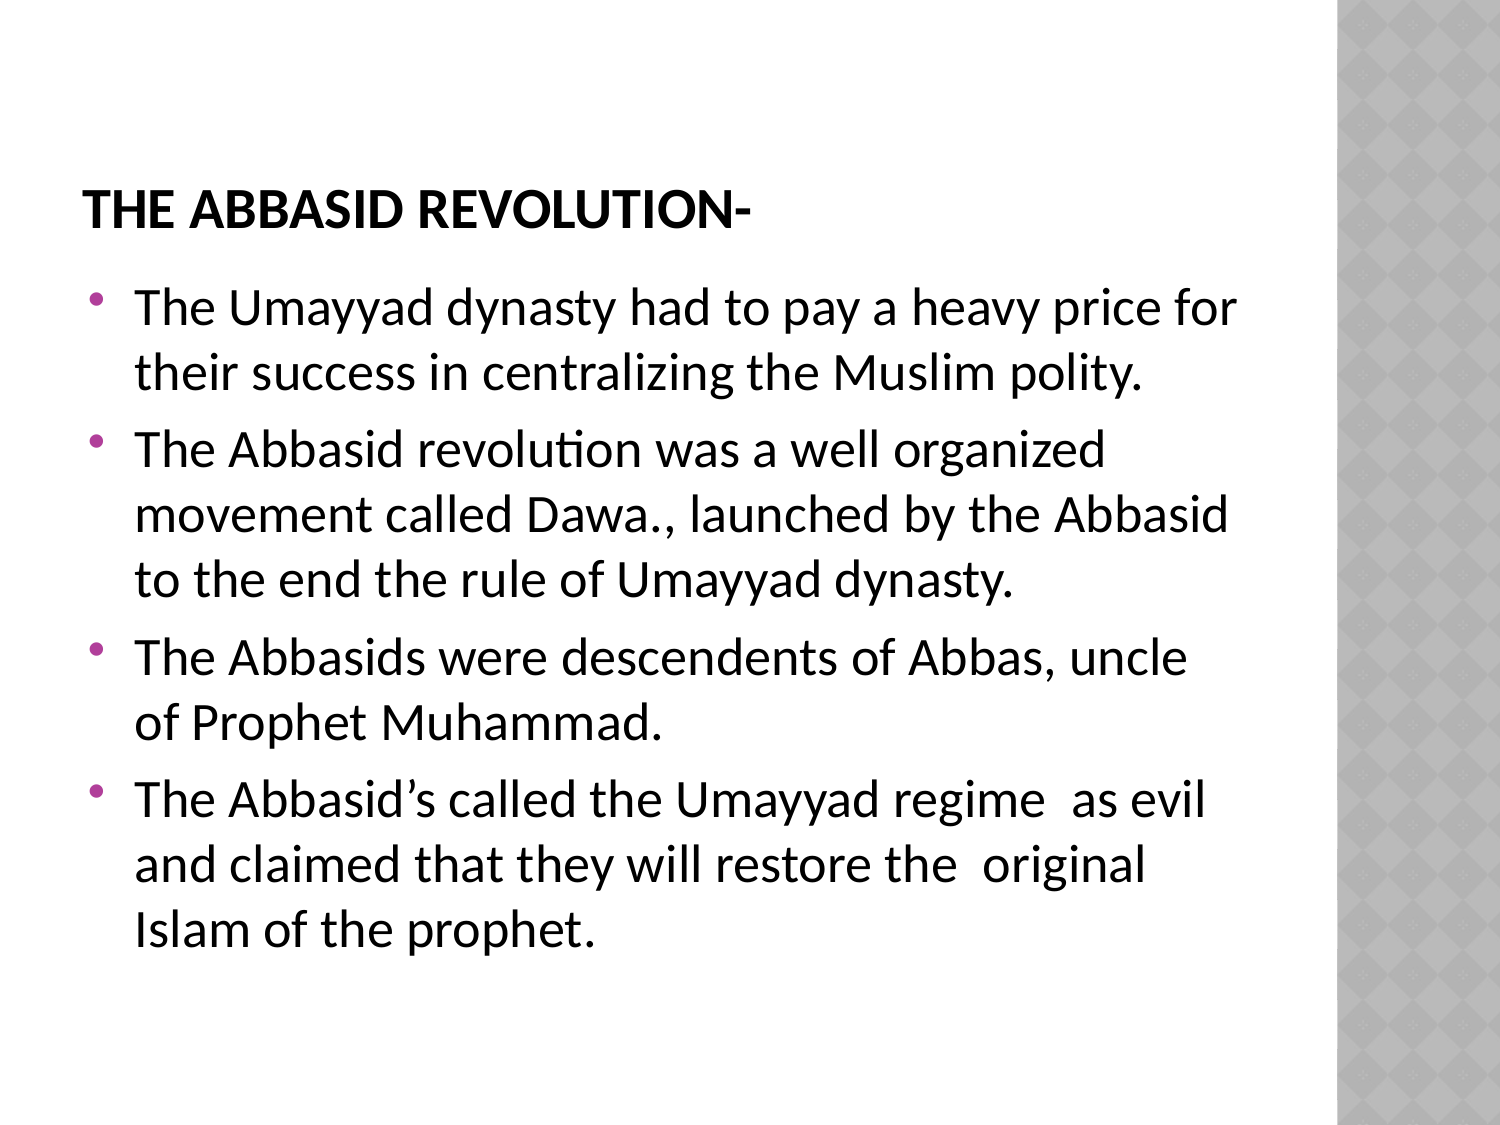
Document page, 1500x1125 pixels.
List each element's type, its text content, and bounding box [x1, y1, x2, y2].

list The Umayyad dynasty had to pay a heavy price for their success in centralizing the Muslim polity. The Abbasid revolution was a well organized movement called Dawa., launched by the Abbasid to the end the rule of Umayyad dynasty. The Abbasids were descendents of Abbas, uncle of Prophet Muhammad. The Abbasid’s called the Umayyad regime as evil and claimed that they will restore the original Islam of the prophet. [75, 264, 1263, 1059]
title The Abbasid revolution- [75, 52, 1263, 240]
